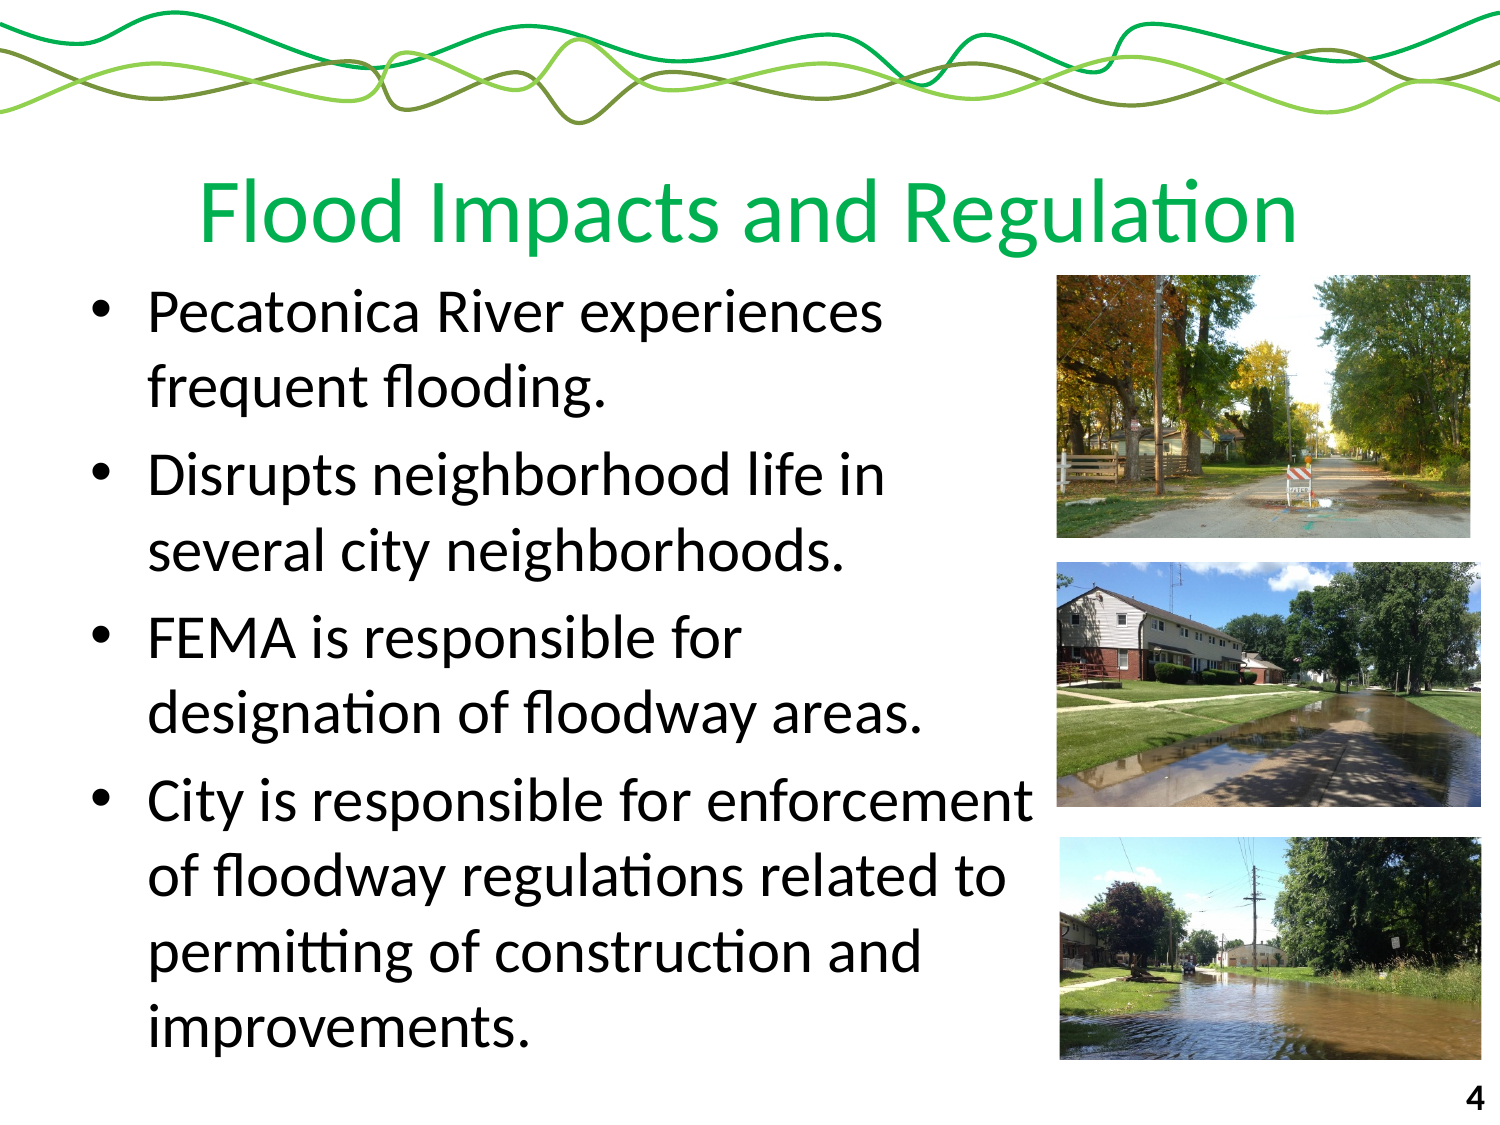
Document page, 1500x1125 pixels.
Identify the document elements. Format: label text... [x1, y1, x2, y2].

title Flood Impacts and Regulation [75, 112, 1425, 273]
picture [1056, 274, 1471, 538]
picture [1056, 562, 1482, 807]
list Pecatonica River experiences frequent flooding. Disrupts neighborhood life in several city neighborhoods. FEMA is responsible for designation of floodway areas. City is responsible for enforcement of floodway regulations related to permitting of construction and improvements. [75, 262, 1057, 1092]
slide_number 4 [1149, 1065, 1500, 1125]
picture [1059, 837, 1482, 1060]
